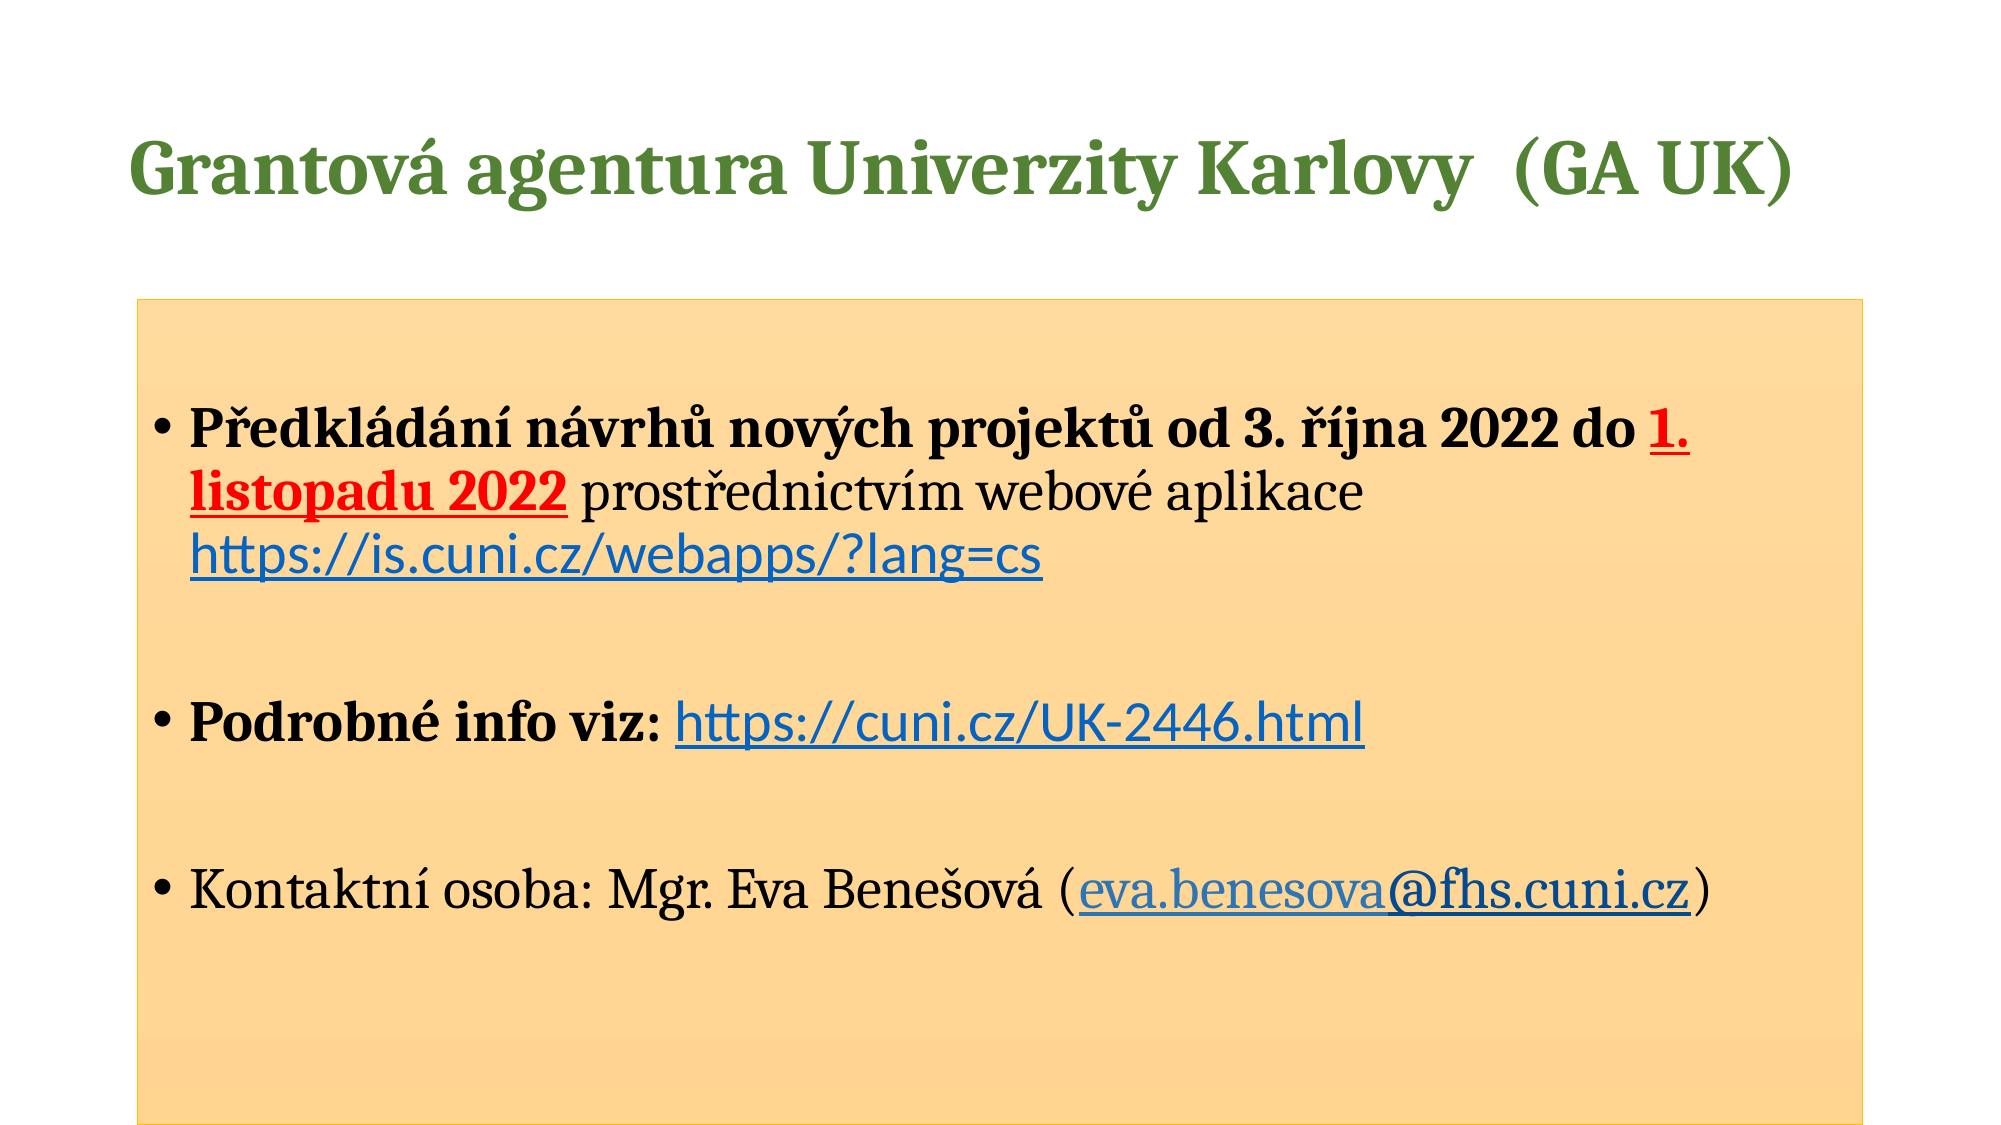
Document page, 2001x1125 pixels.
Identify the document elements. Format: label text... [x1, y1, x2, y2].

title Grantová agentura Univerzity Karlovy (GA UK) [114, 59, 1887, 278]
list Předkládání návrhů nových projektů od 3. října 2022 do 1. listopadu 2022 prostřednictvím webové aplikace https://is.cuni.cz/webapps/?lang=cs Podrobné info viz: https://cuni.cz/UK-2446.html Kontaktní osoba: Mgr. Eva Benešová (eva.benesova@fhs.cuni.cz) [137, 299, 1863, 1125]
